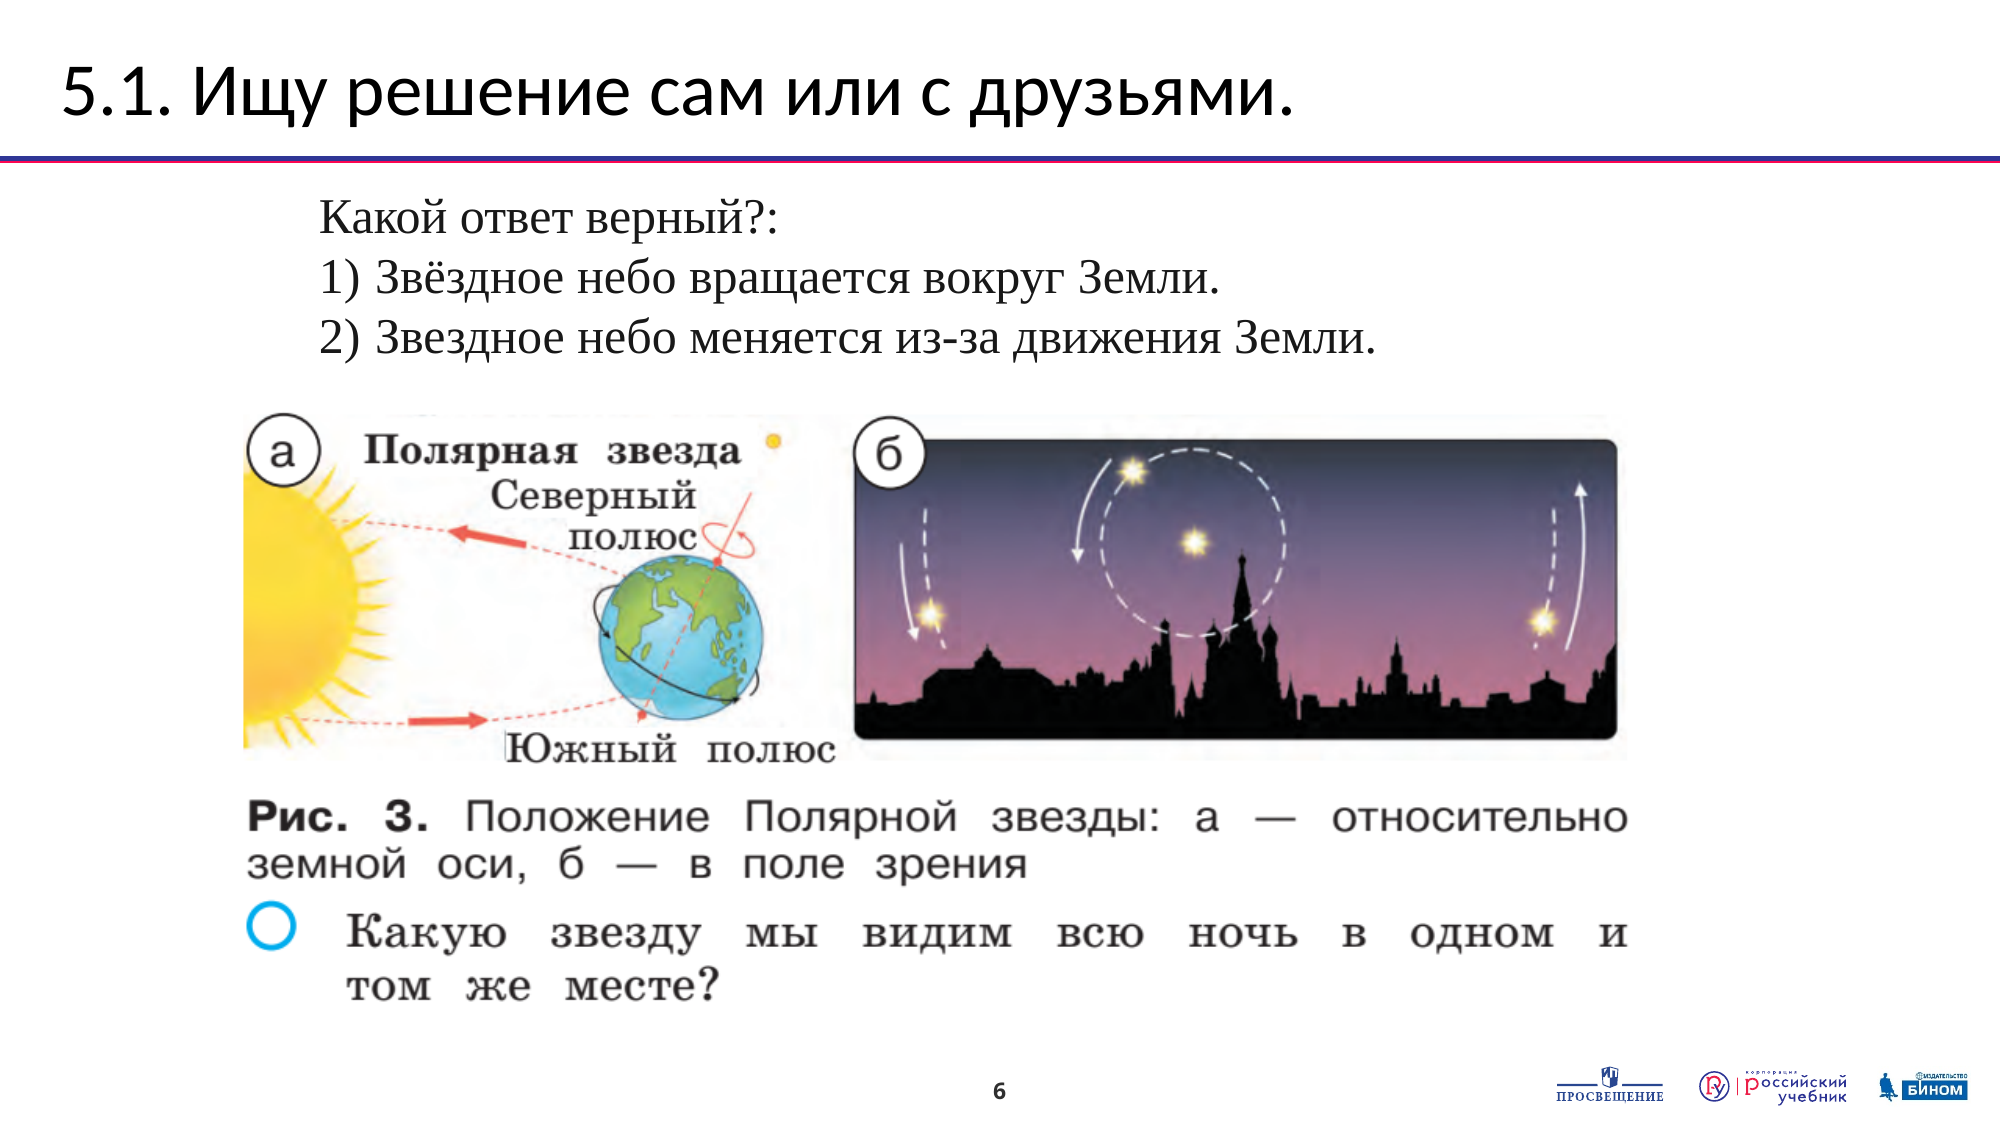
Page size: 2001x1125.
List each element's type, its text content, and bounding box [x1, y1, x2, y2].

picture [178, 393, 1707, 1008]
text_box Какой ответ верный?: Звёздное небо вращается вокруг Земли. Звездное небо меняется из-за движения Земли. [304, 176, 1581, 372]
picture [1877, 1066, 1971, 1107]
text_box 5.1. Ищу решение сам или с друзьями. [45, 25, 1981, 158]
text_box [31, 7, 1970, 159]
